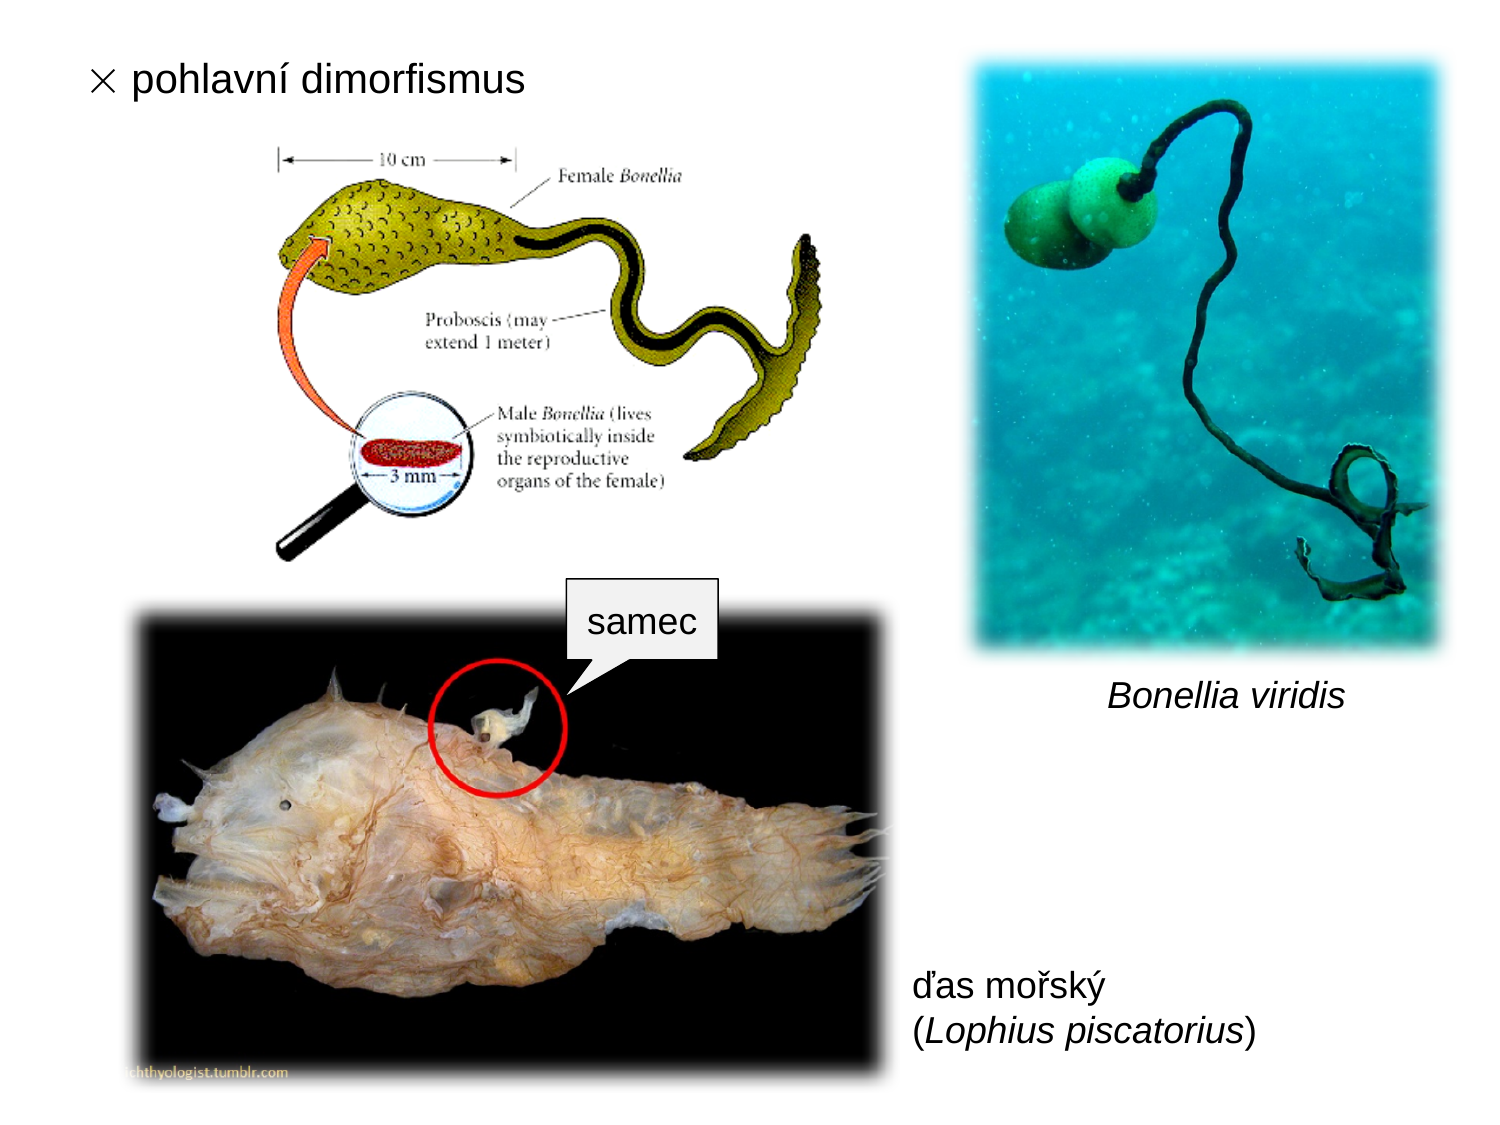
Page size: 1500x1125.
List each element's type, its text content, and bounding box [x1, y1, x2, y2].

text_box samec [566, 578, 719, 591]
picture [955, 44, 1457, 670]
text_box  pohlavní dimorfismus [71, 44, 837, 110]
picture [257, 126, 832, 571]
picture [116, 593, 901, 1094]
text_box Bonellia viridis [1092, 677, 1361, 724]
text_box ďas mořský (Lophius piscatorius) [904, 953, 1273, 1058]
